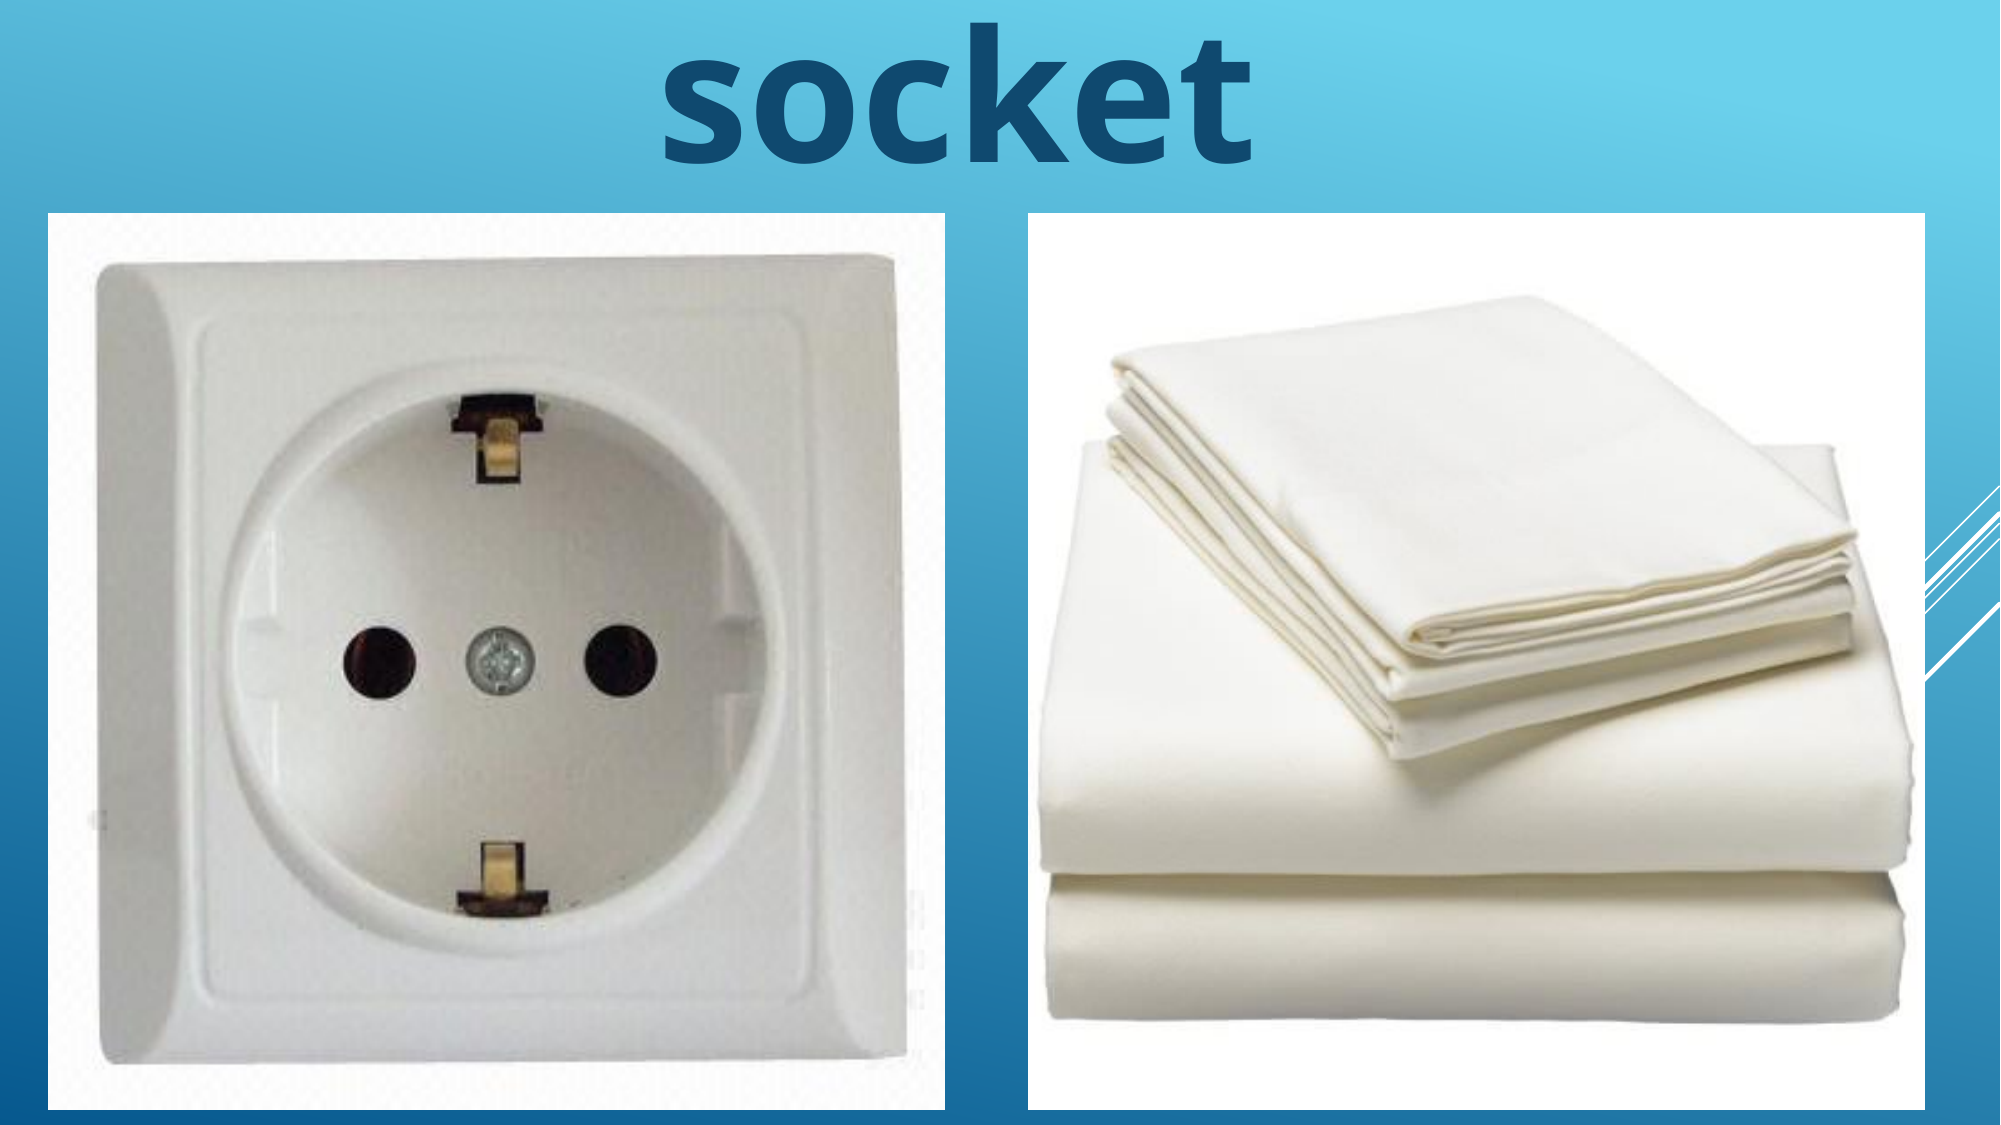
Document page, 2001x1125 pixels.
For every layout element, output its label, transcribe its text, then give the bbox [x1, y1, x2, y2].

picture [1028, 213, 1926, 1111]
picture [48, 213, 945, 1111]
list socket [642, 0, 1482, 266]
